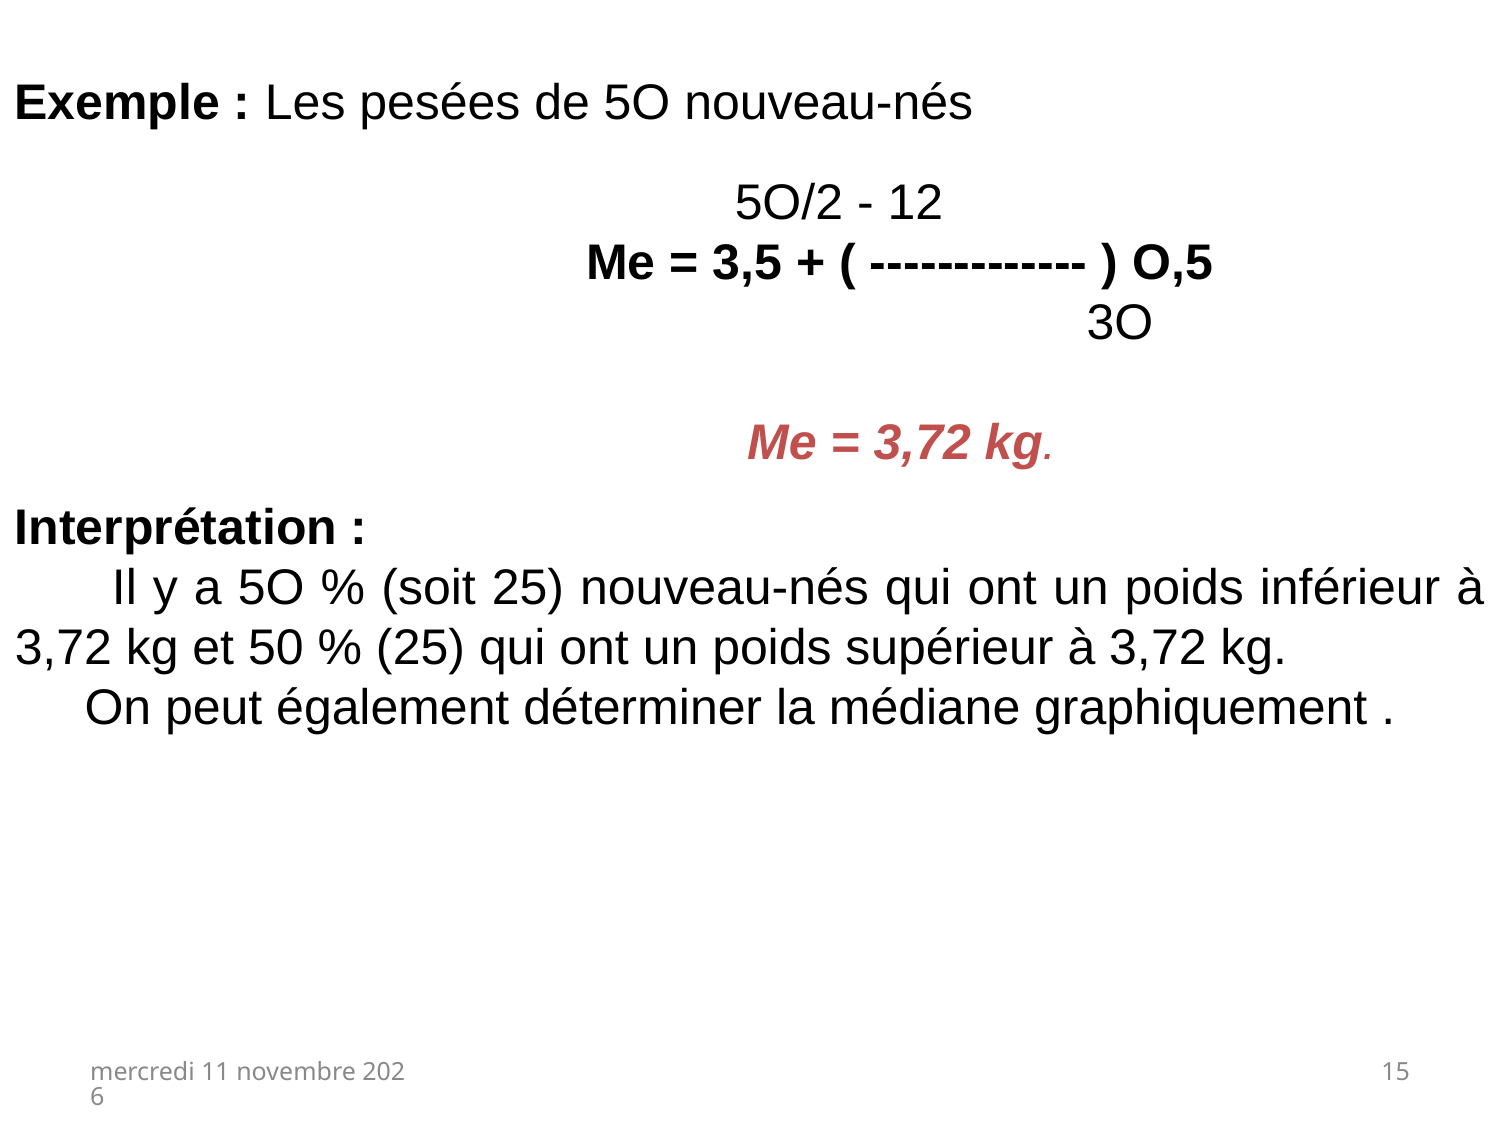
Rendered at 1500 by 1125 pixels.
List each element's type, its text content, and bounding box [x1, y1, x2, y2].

text_box Exemple : Les pesées de 5O nouveau-nés [0, 62, 1500, 162]
text_box 5O/2 - 12 Me = 3,5 + ( ------------- ) O,5 3O Me = 3,72 kg. [0, 162, 1500, 487]
text_box Interprétation : Il y a 5O % (soit 25) nouveau-nés qui ont un poids inférieur à 3,72 kg et 50 % (25) qui ont un poids supérieur à 3,72 kg. On peut également déterminer la médiane graphiquement . [0, 487, 1500, 923]
slide_number 15 [1074, 1042, 1425, 1103]
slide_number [75, 1042, 425, 1103]
